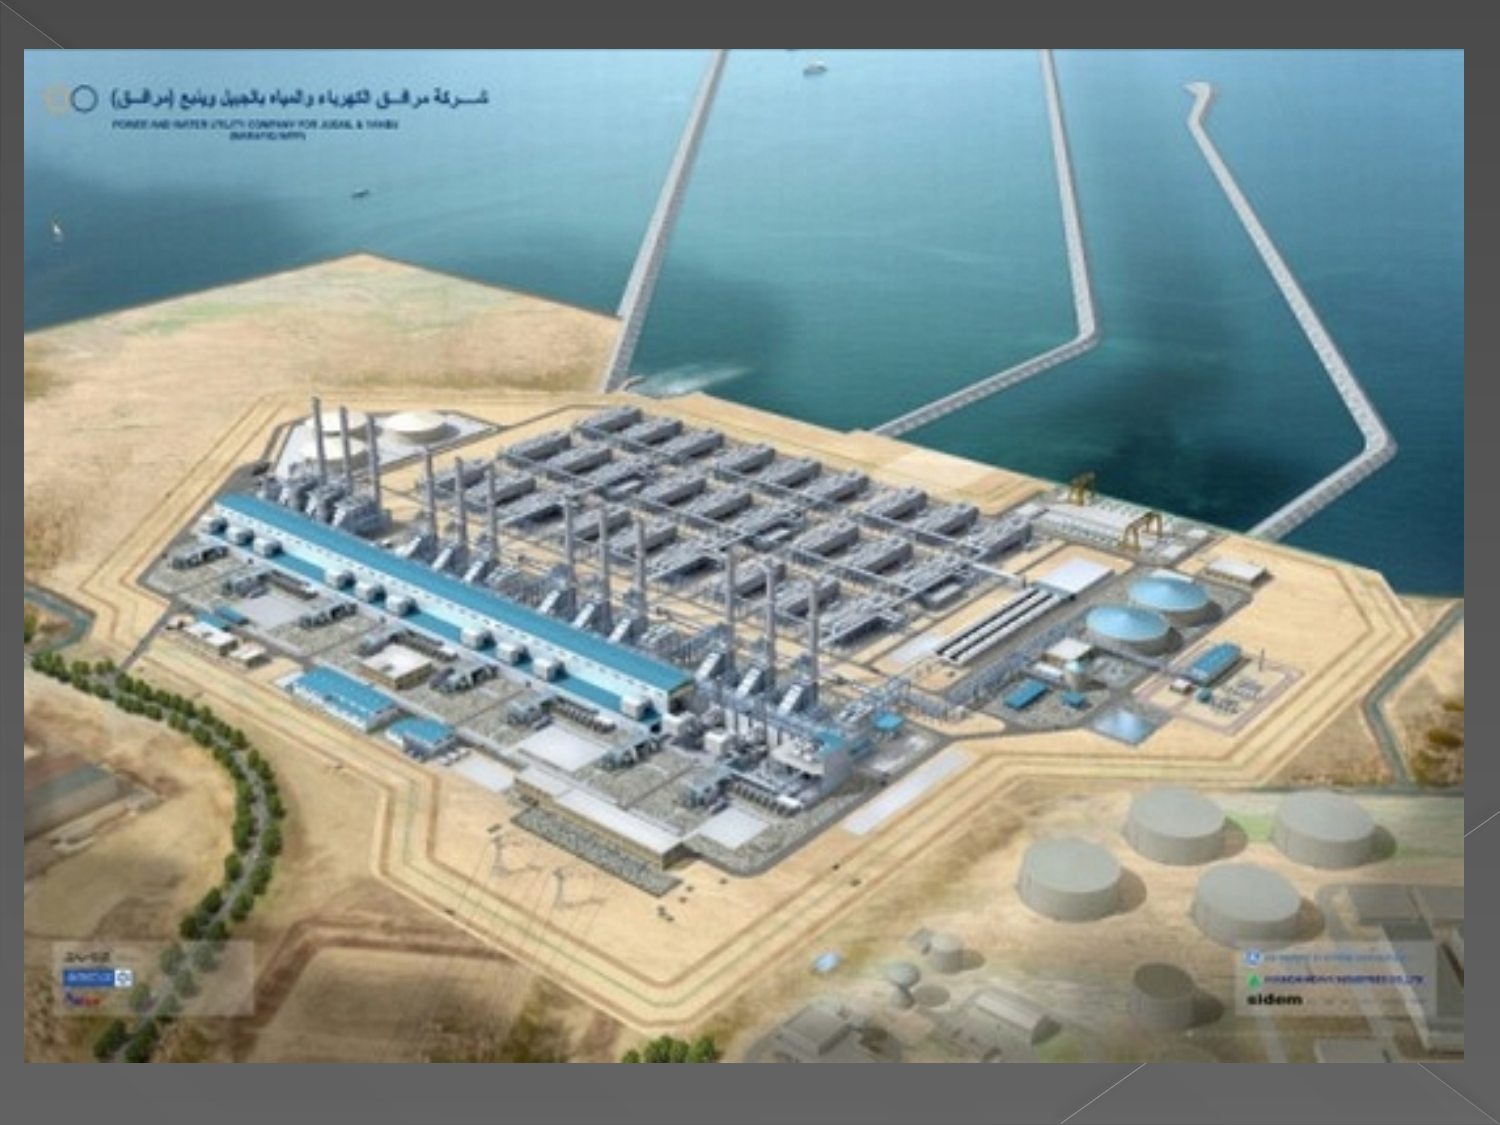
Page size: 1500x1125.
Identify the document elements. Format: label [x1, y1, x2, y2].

picture [24, 49, 1465, 1063]
